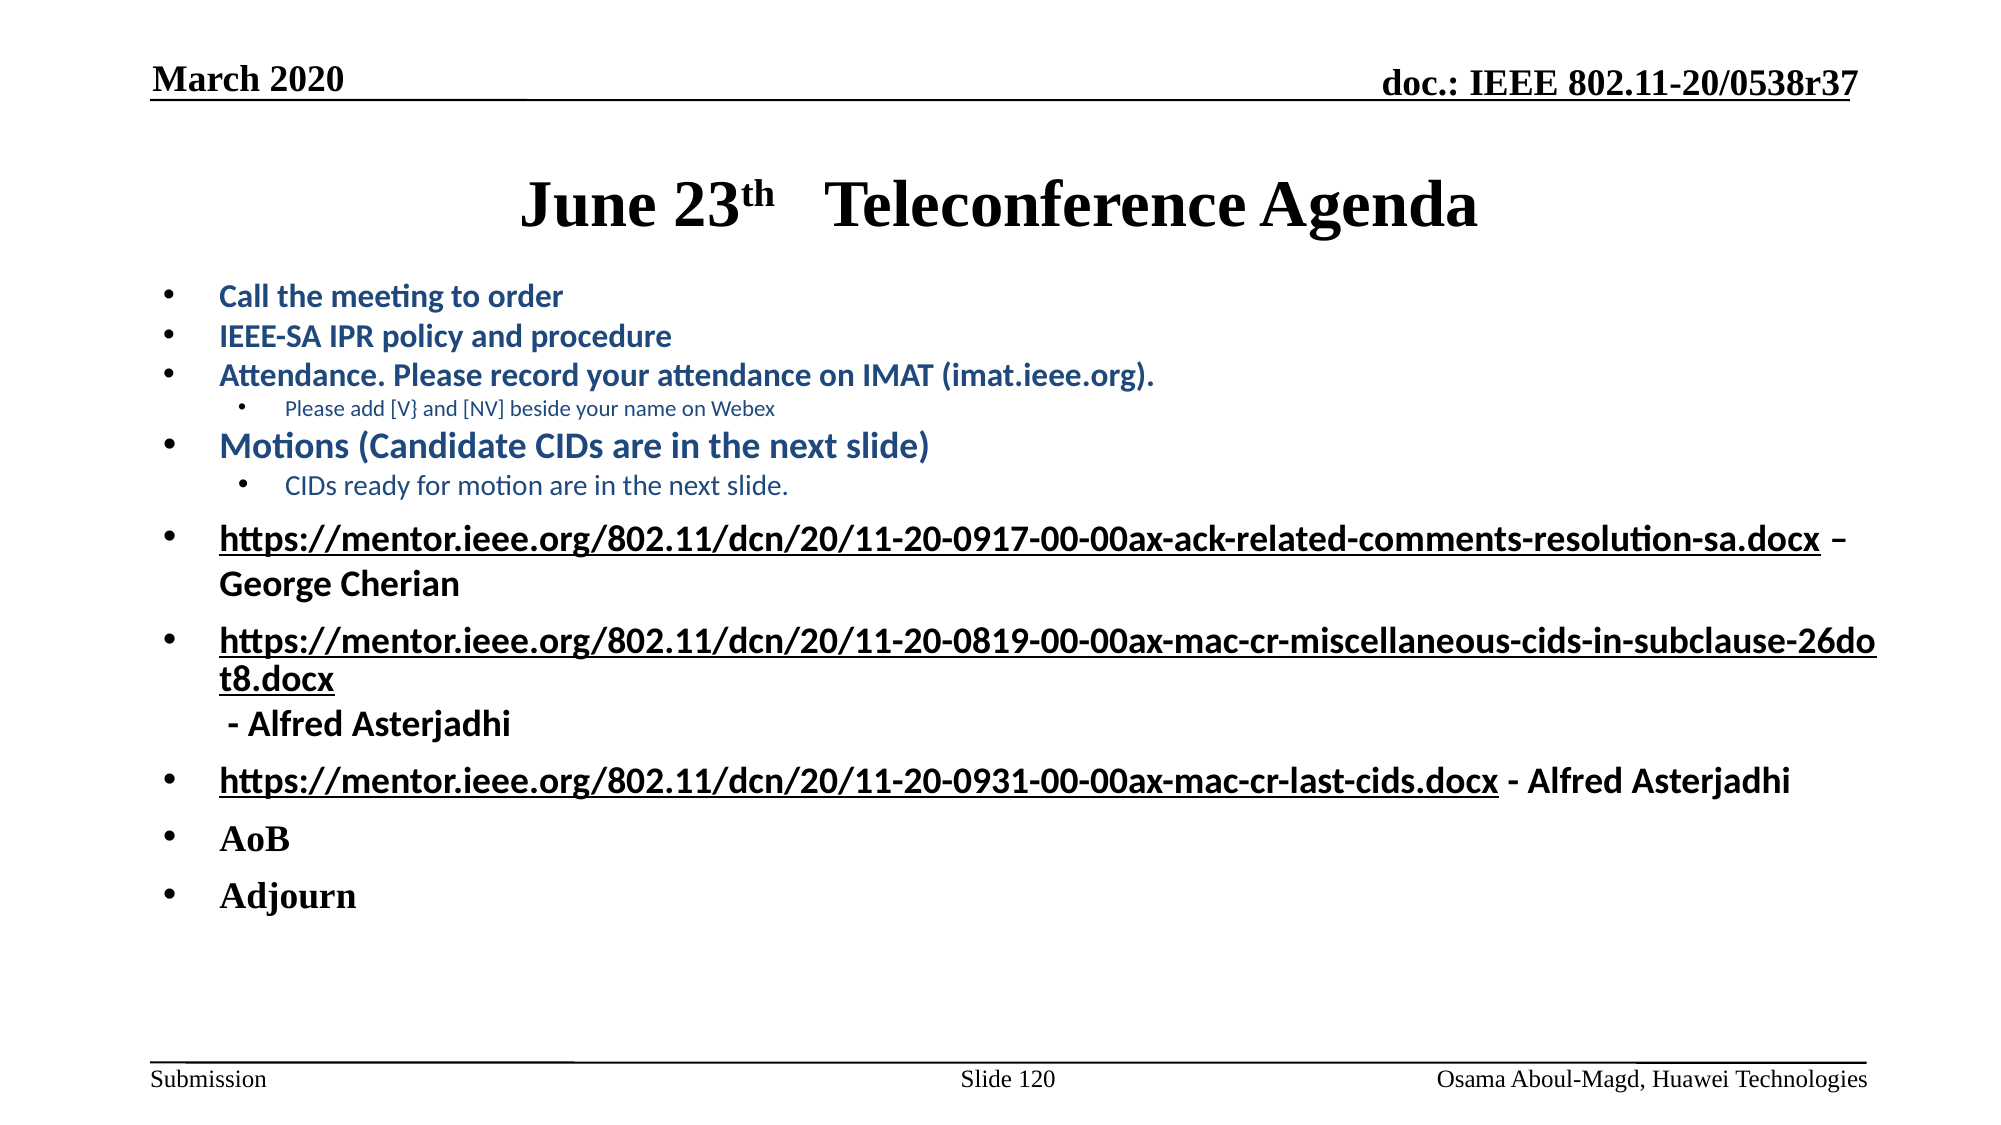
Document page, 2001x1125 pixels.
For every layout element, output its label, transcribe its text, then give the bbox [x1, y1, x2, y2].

slide_number Slide 120 [950, 1061, 1067, 1123]
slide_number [152, 54, 563, 100]
footer Osama Aboul-Magd, Huawei Technologies [1171, 1061, 1869, 1093]
title June 23th Teleconference Agenda [149, 112, 1850, 265]
list Call the meeting to order IEEE-SA IPR policy and procedure Attendance. Please record your attendance on IMAT (imat.ieee.org). Please add [V} and [NV] beside your name on Webex Motions (Candidate CIDs are in the next slide) CIDs ready for motion are in the next slide. https://mentor.ieee.org/802.11/dcn/20/11-20-0917-00-00ax-ack-related-comments-resolution-sa.docx – George Cherian https://mentor.ieee.org/802.11/dcn/20/11-20-0819-00-00ax-mac-cr-miscellaneous-cids-in-subclause-26dot8.docx - Alfred Asterjadhi https://mentor.ieee.org/802.11/dcn/20/11-20-0931-00-00ax-mac-cr-last-cids.docx - Alfred Asterjadhi AoB Adjourn [147, 265, 1900, 1017]
